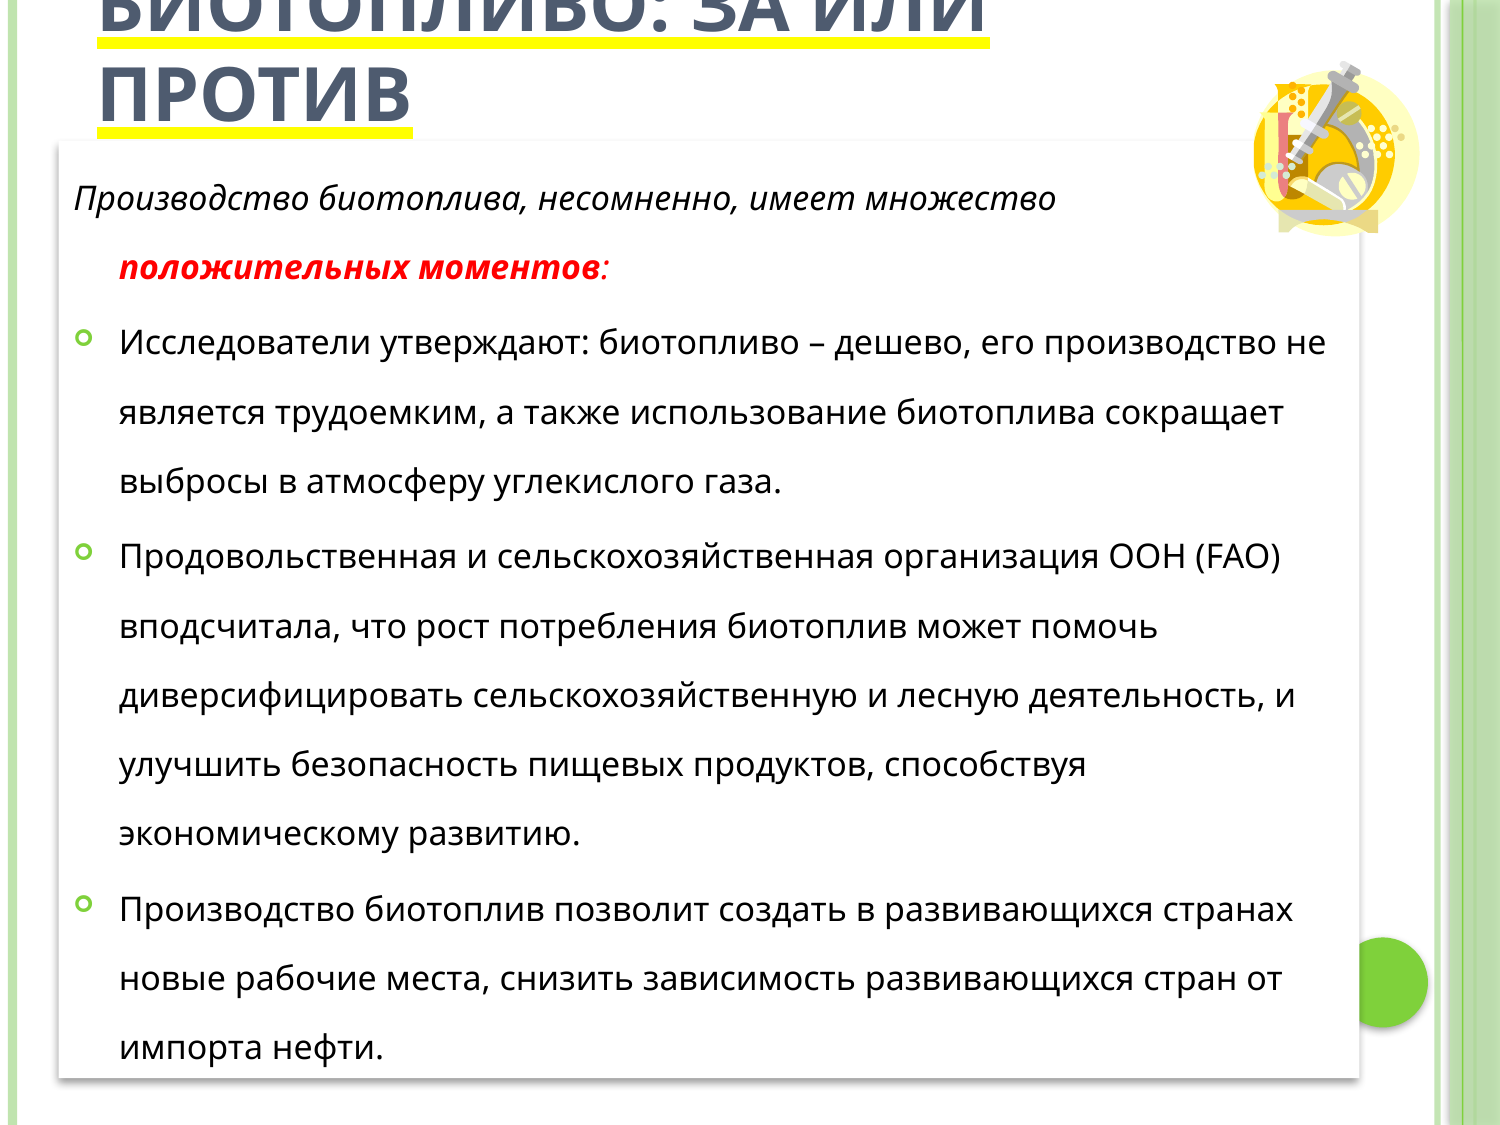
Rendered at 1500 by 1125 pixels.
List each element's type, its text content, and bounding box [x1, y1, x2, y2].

list Производство биотоплива, несомненно, имеет множество положительных моментов: Исследователи утверждают: биотопливо – дешево, его производство не является трудоемким, а также использование биотоплива сокращает выбросы в атмосферу углекислого газа. Продовольственная и сельскохозяйственная организация ООН (FAO) вподсчитала, что рост потребления биотоплив может помочь диверсифицировать сельскохозяйственную и лесную деятельность, и улучшить безопасность пищевых продуктов, способствуя экономическому развитию. Производство биотоплив позволит создать в развивающихся странах новые рабочие места, снизить зависимость развивающихся стран от импорта нефти. [58, 140, 1360, 1079]
title Биотопливо: за или против [82, 46, 1307, 235]
picture [1253, 58, 1423, 240]
